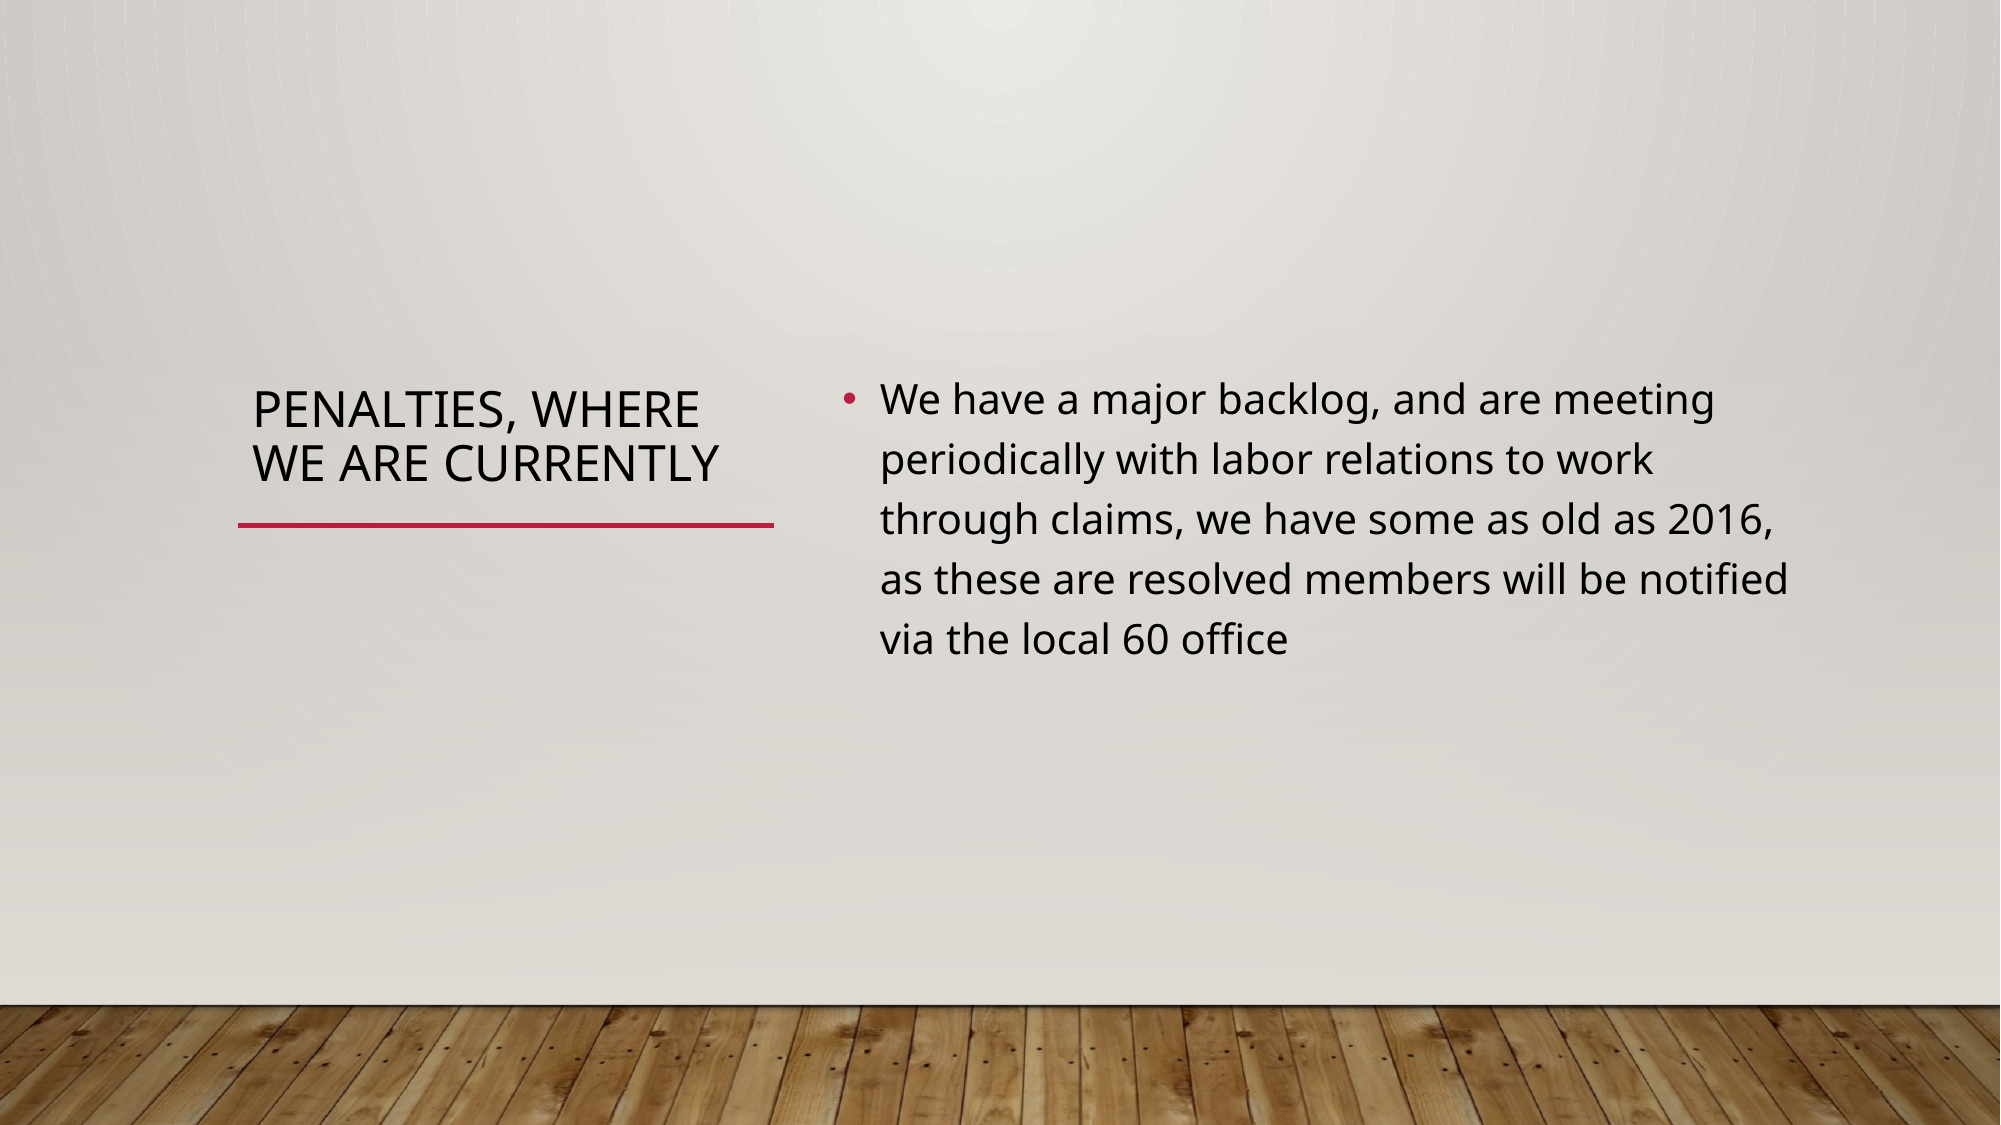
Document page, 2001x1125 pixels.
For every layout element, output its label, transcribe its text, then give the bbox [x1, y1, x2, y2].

title penalties, where we are currently [236, 131, 774, 500]
list We have a major backlog, and are meeting periodically with labor relations to work through claims, we have some as old as 2016, as these are resolved members will be notified via the local 60 office [827, 131, 1814, 896]
picture [0, 1005, 2000, 1125]
